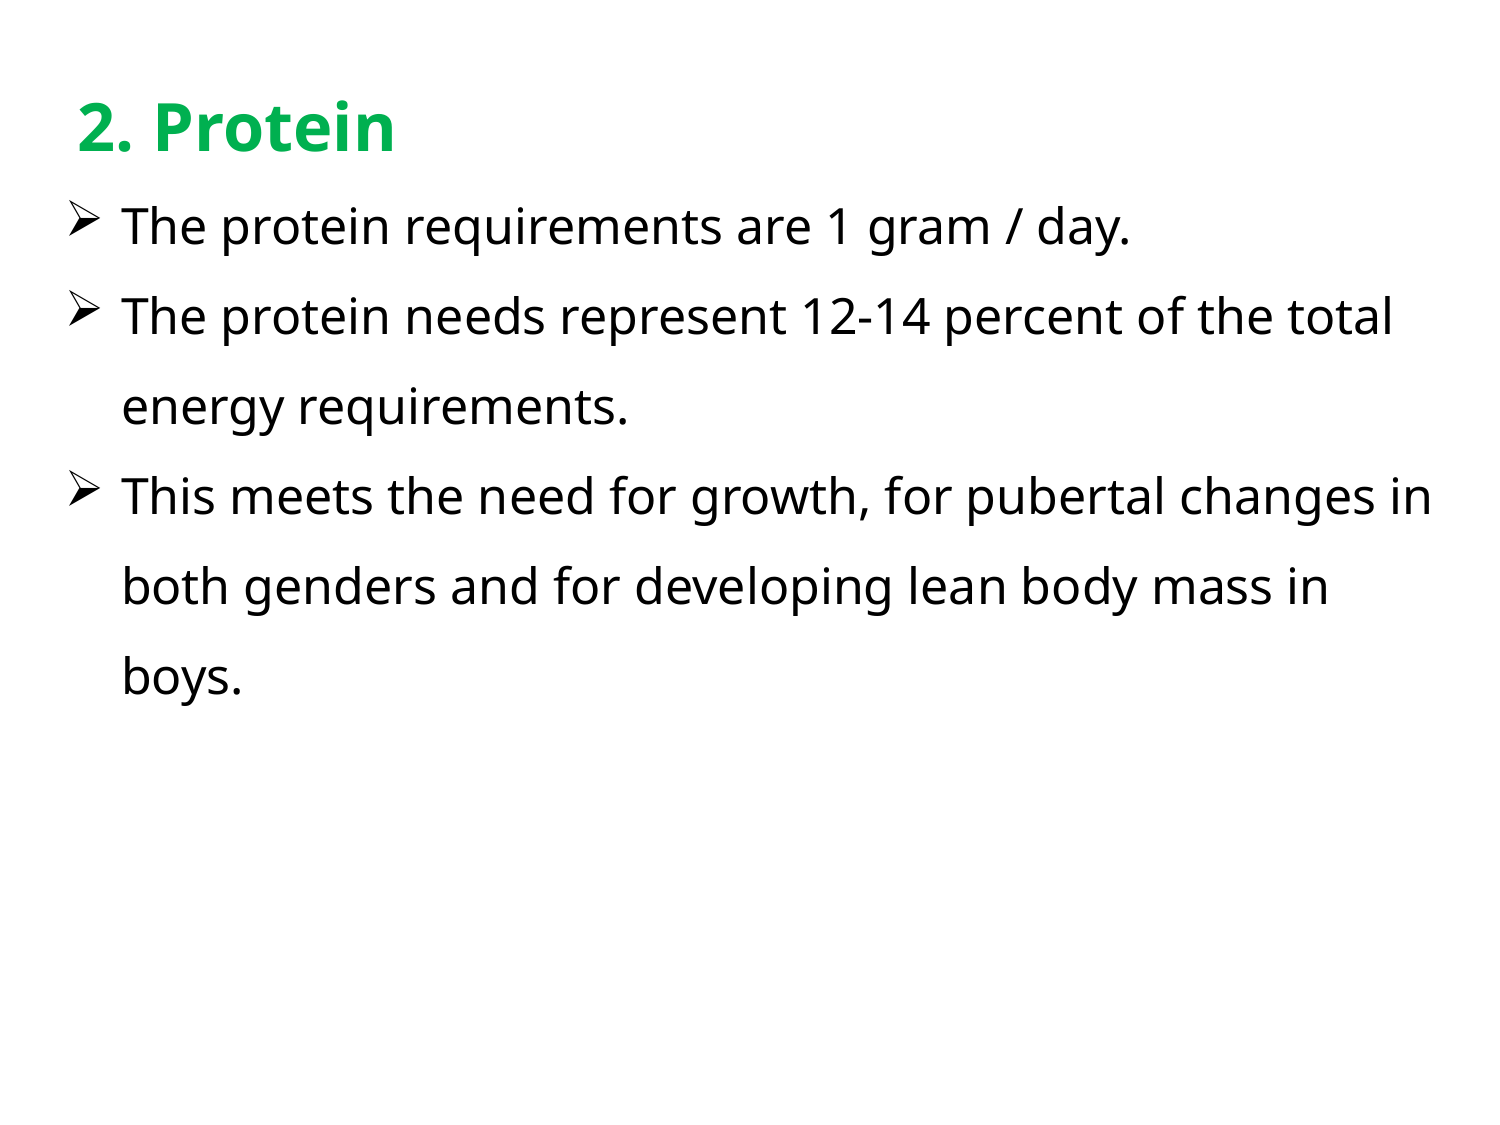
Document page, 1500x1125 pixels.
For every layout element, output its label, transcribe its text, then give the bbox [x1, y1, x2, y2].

text_box 2. Protein The protein requirements are 1 gram / day. The protein needs represent 12-14 percent of the total energy requirements. This meets the need for growth, for pubertal changes in both genders and for developing lean body mass in boys. [49, 37, 1463, 713]
